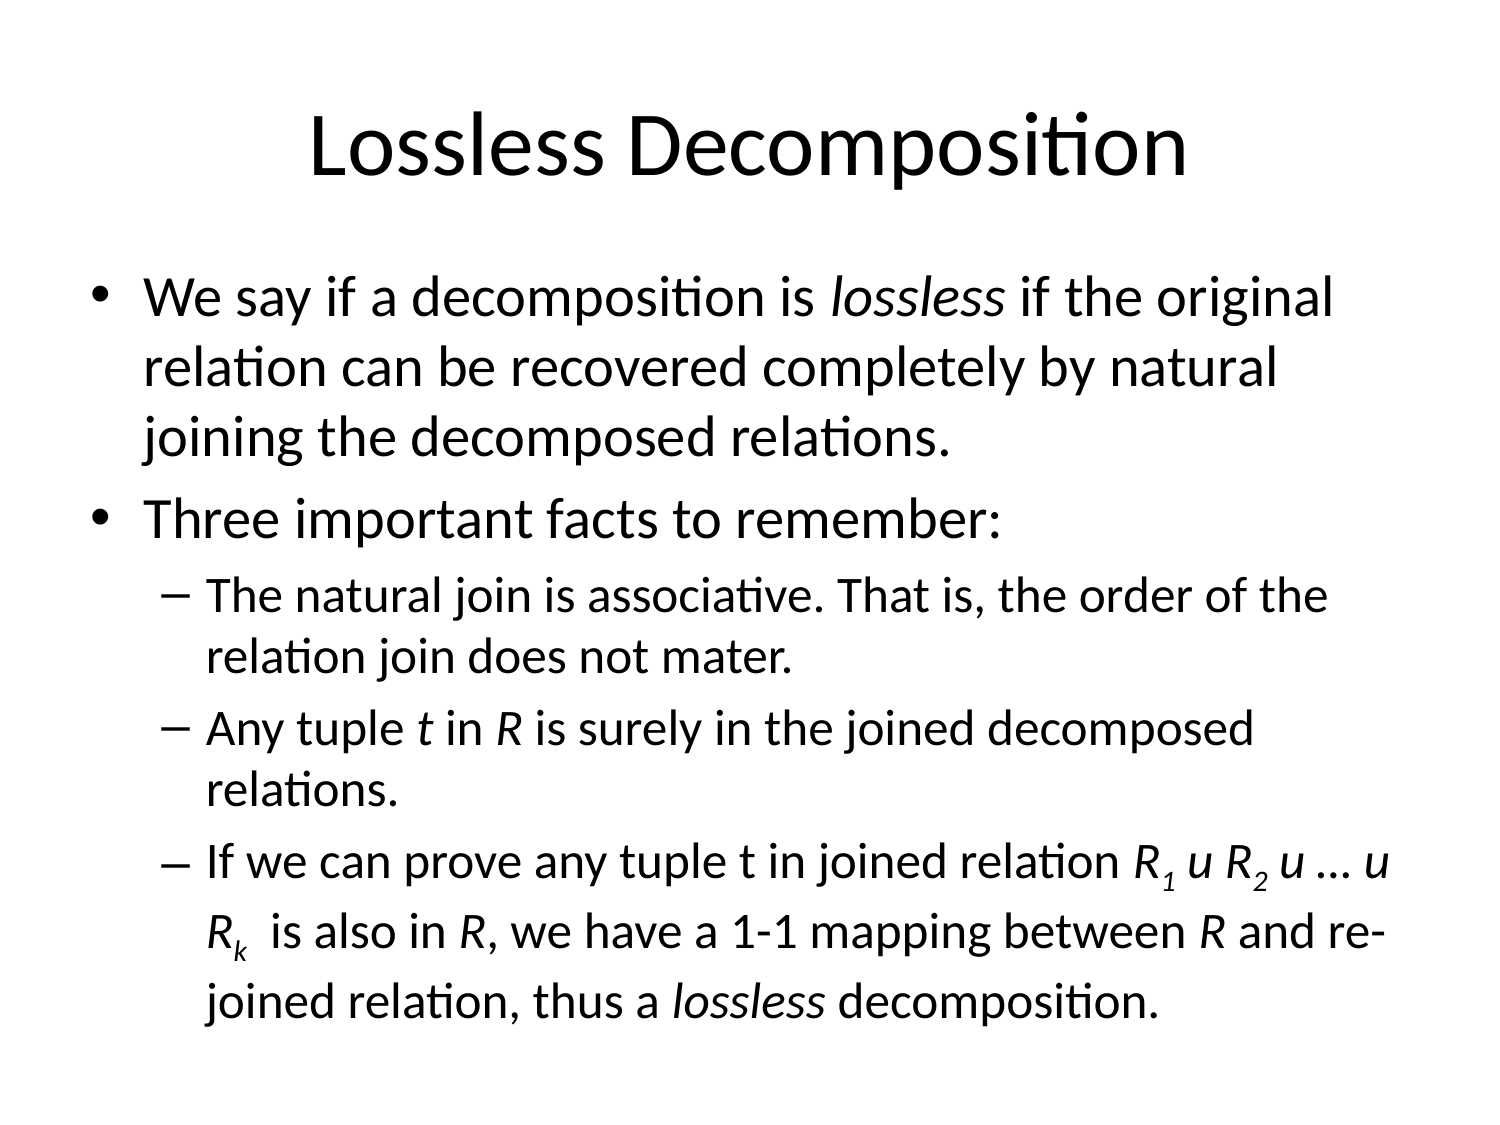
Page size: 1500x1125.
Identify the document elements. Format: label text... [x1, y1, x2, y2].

list We say if a decomposition is lossless if the original relation can be recovered completely by natural joining the decomposed relations. Three important facts to remember: The natural join is associative. That is, the order of the relation join does not mater. Any tuple t in R is surely in the joined decomposed relations. If we can prove any tuple t in joined relation R1 u R2 u … u Rk is also in R, we have a 1-1 mapping between R and re-joined relation, thus a lossless decomposition. [75, 249, 1425, 1038]
title Lossless Decomposition [75, 45, 1425, 233]
